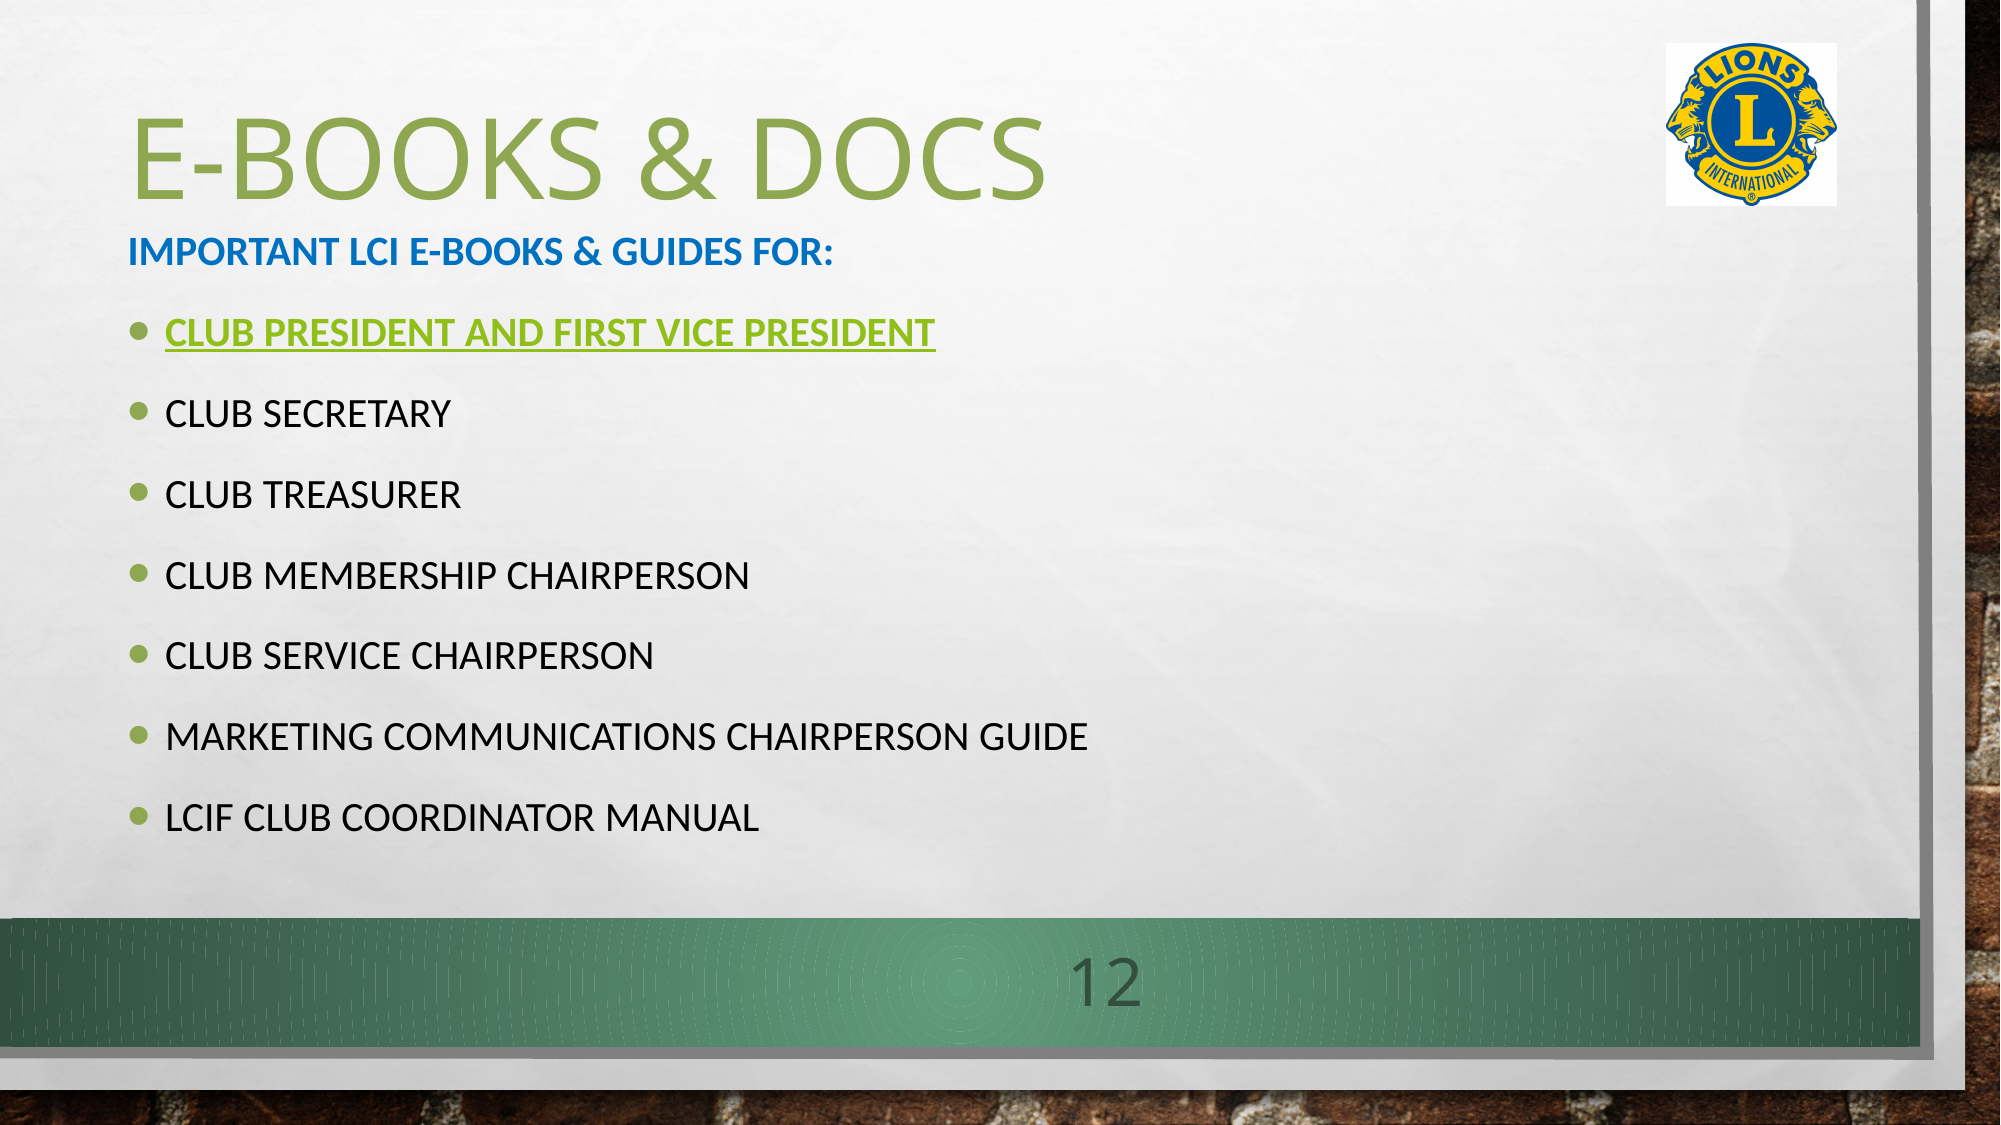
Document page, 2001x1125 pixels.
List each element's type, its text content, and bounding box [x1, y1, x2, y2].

picture [1666, 43, 1838, 206]
title E-books & docs [112, 68, 1818, 215]
picture [0, 0, 2000, 1125]
list Important LCI e-books & guides for: Club president and first vice president club secretary Club treasurer club membership chairperson Club service chairperson Marketing communications chairperson guide LCIF club coordinator manual [112, 215, 1818, 920]
slide_number 12 [1031, 944, 1181, 1027]
